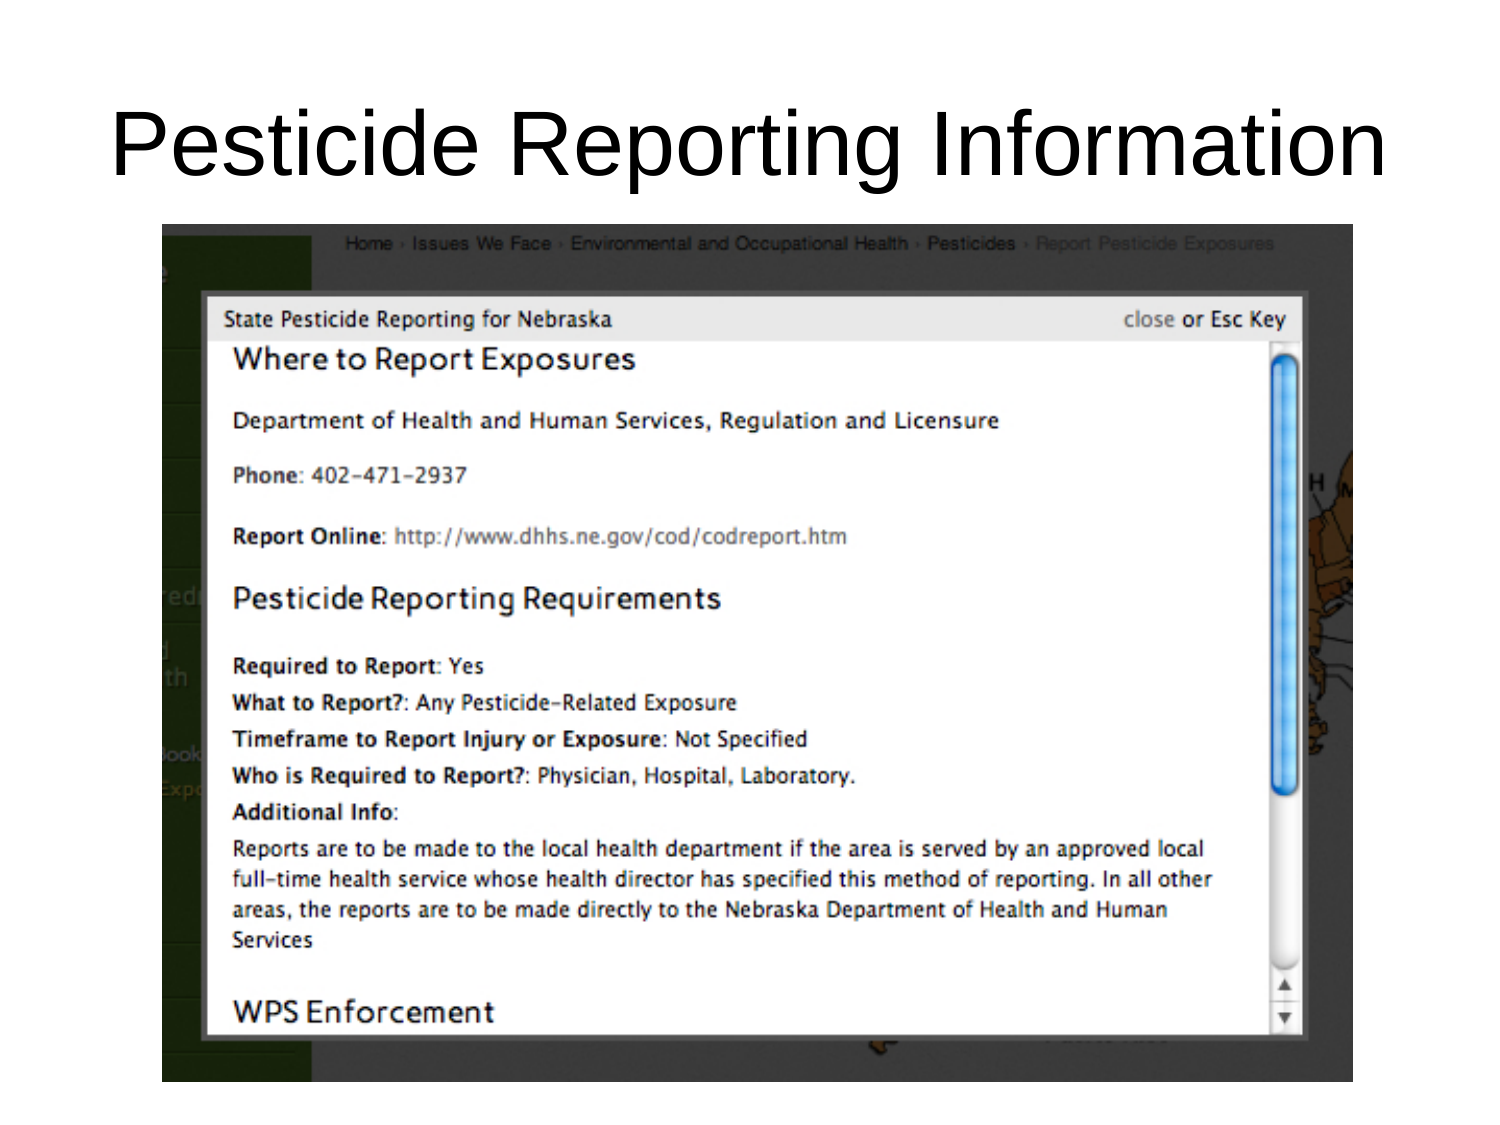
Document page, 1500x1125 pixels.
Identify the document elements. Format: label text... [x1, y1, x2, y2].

title Pesticide Reporting Information [75, 45, 1425, 233]
picture [162, 224, 1353, 1082]
